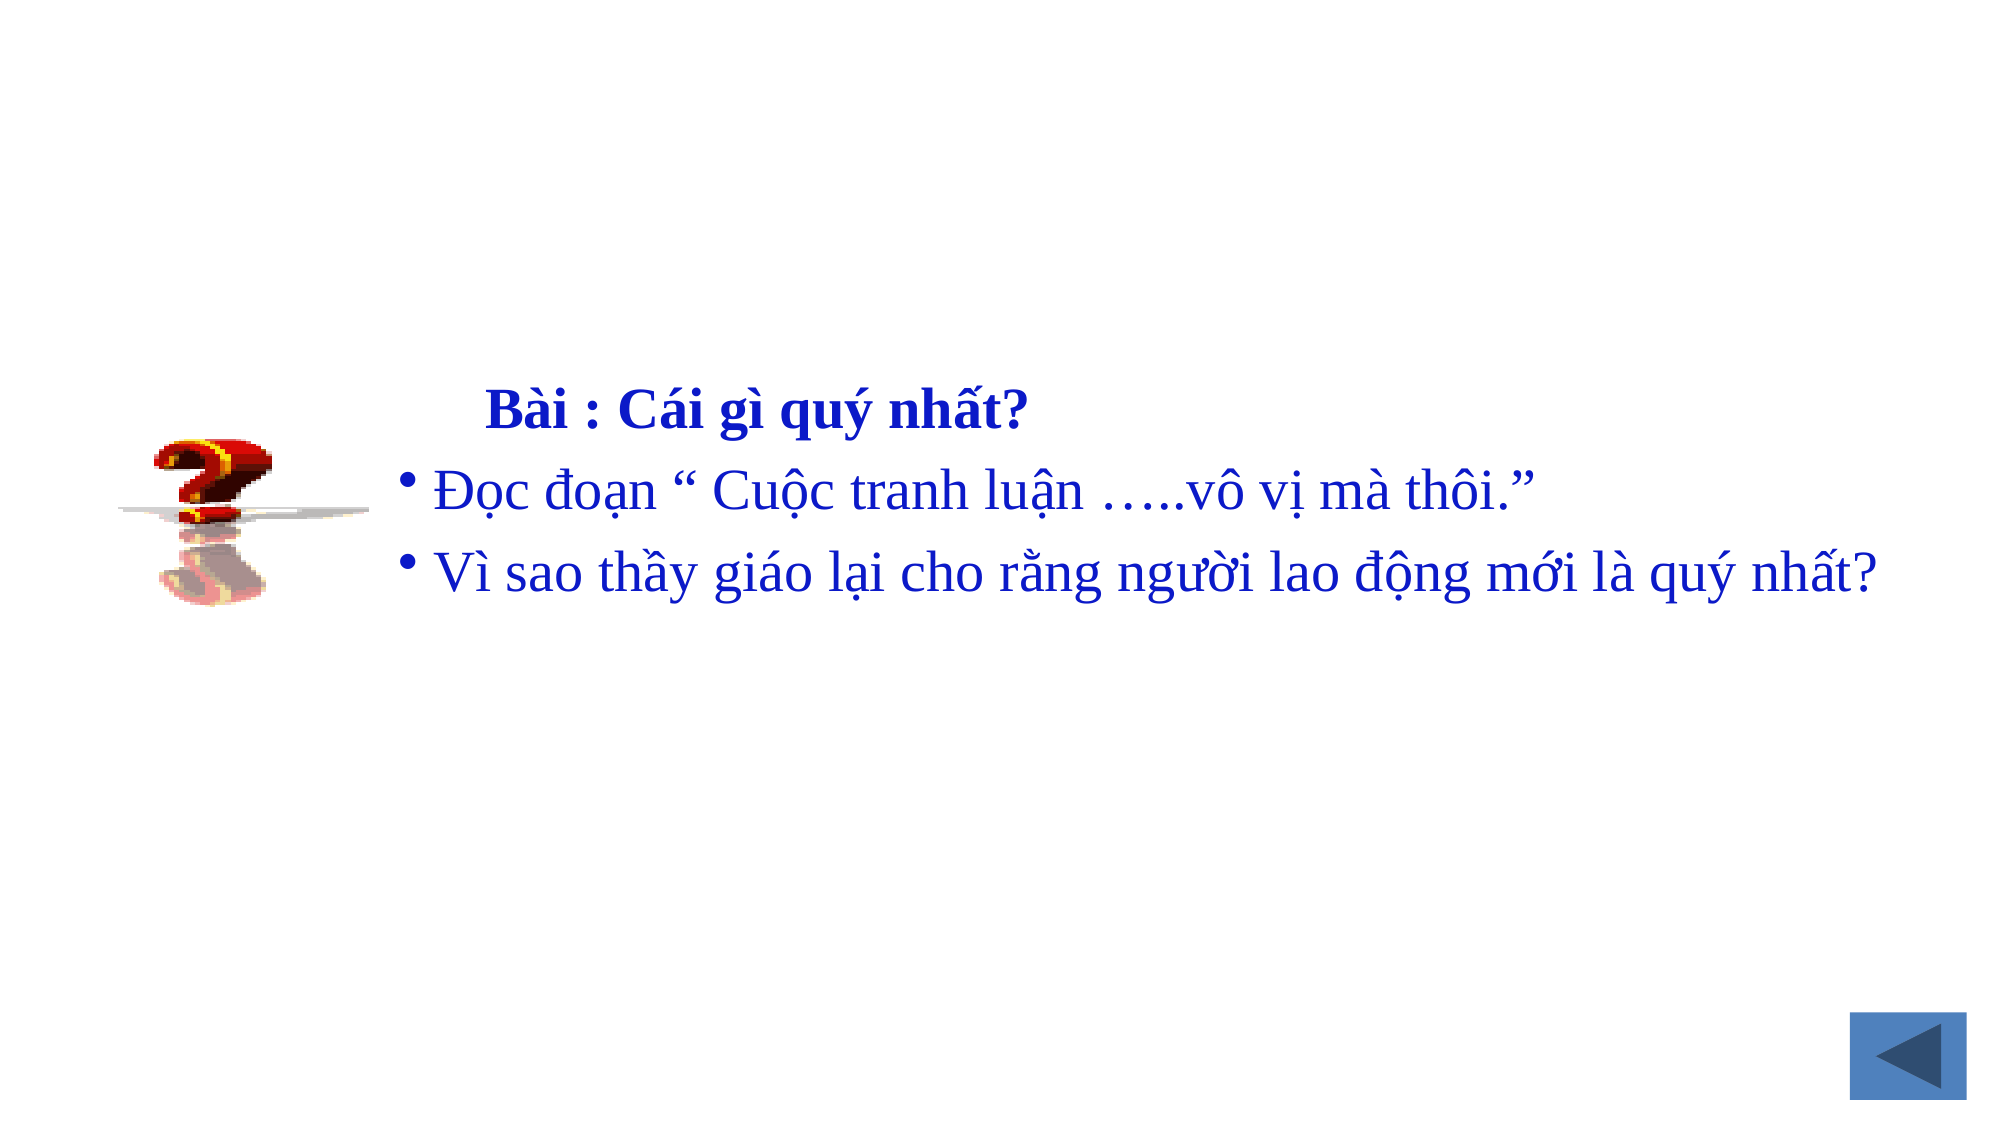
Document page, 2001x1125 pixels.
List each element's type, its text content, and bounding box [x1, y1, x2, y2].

text_box Bài : Cái gì quý nhất? Đọc đoạn “ Cuộc tranh luận …..vô vị mà thôi.” Vì sao thầy giáo lại cho rằng người lao động mới là quý nhất? [383, 362, 2000, 611]
picture [16, 424, 401, 613]
text_box [1849, 1012, 1967, 1100]
